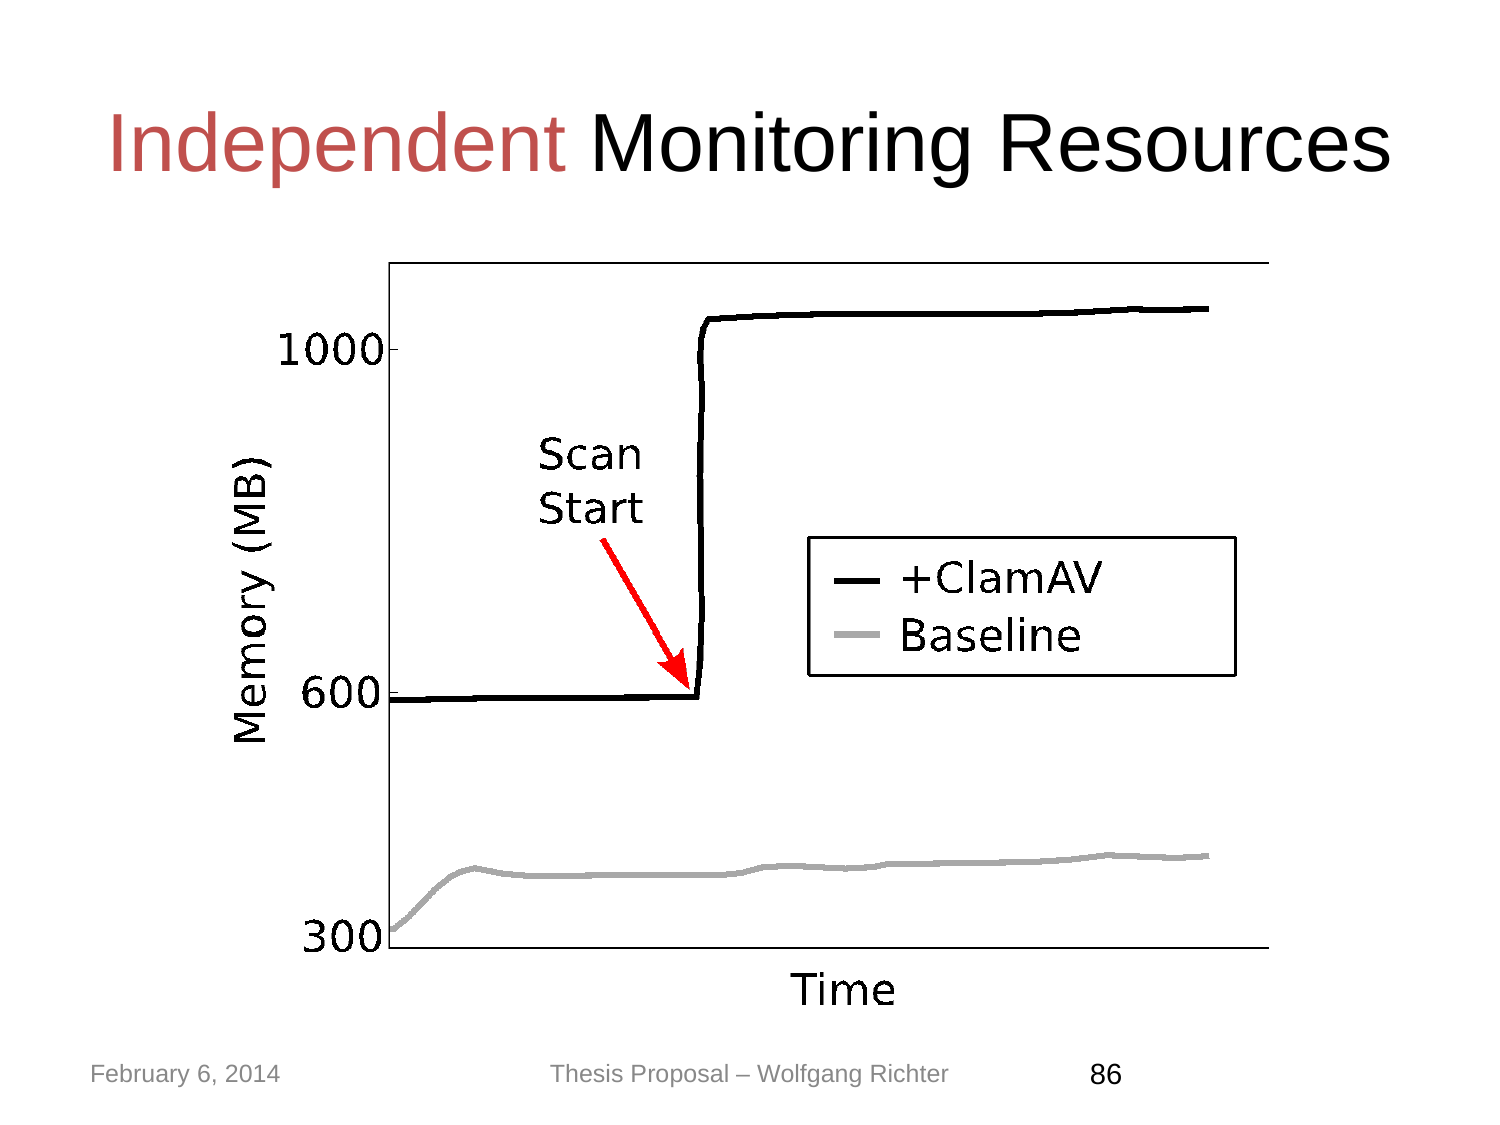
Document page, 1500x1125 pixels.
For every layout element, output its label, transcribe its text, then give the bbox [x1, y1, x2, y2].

footer Thesis Proposal – Wolfgang Richter [512, 1042, 988, 1103]
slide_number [75, 1042, 425, 1103]
title Independent Monitoring Resources [75, 45, 1425, 233]
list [74, 262, 1426, 1006]
slide_number ‹#› [1074, 1042, 1425, 1103]
